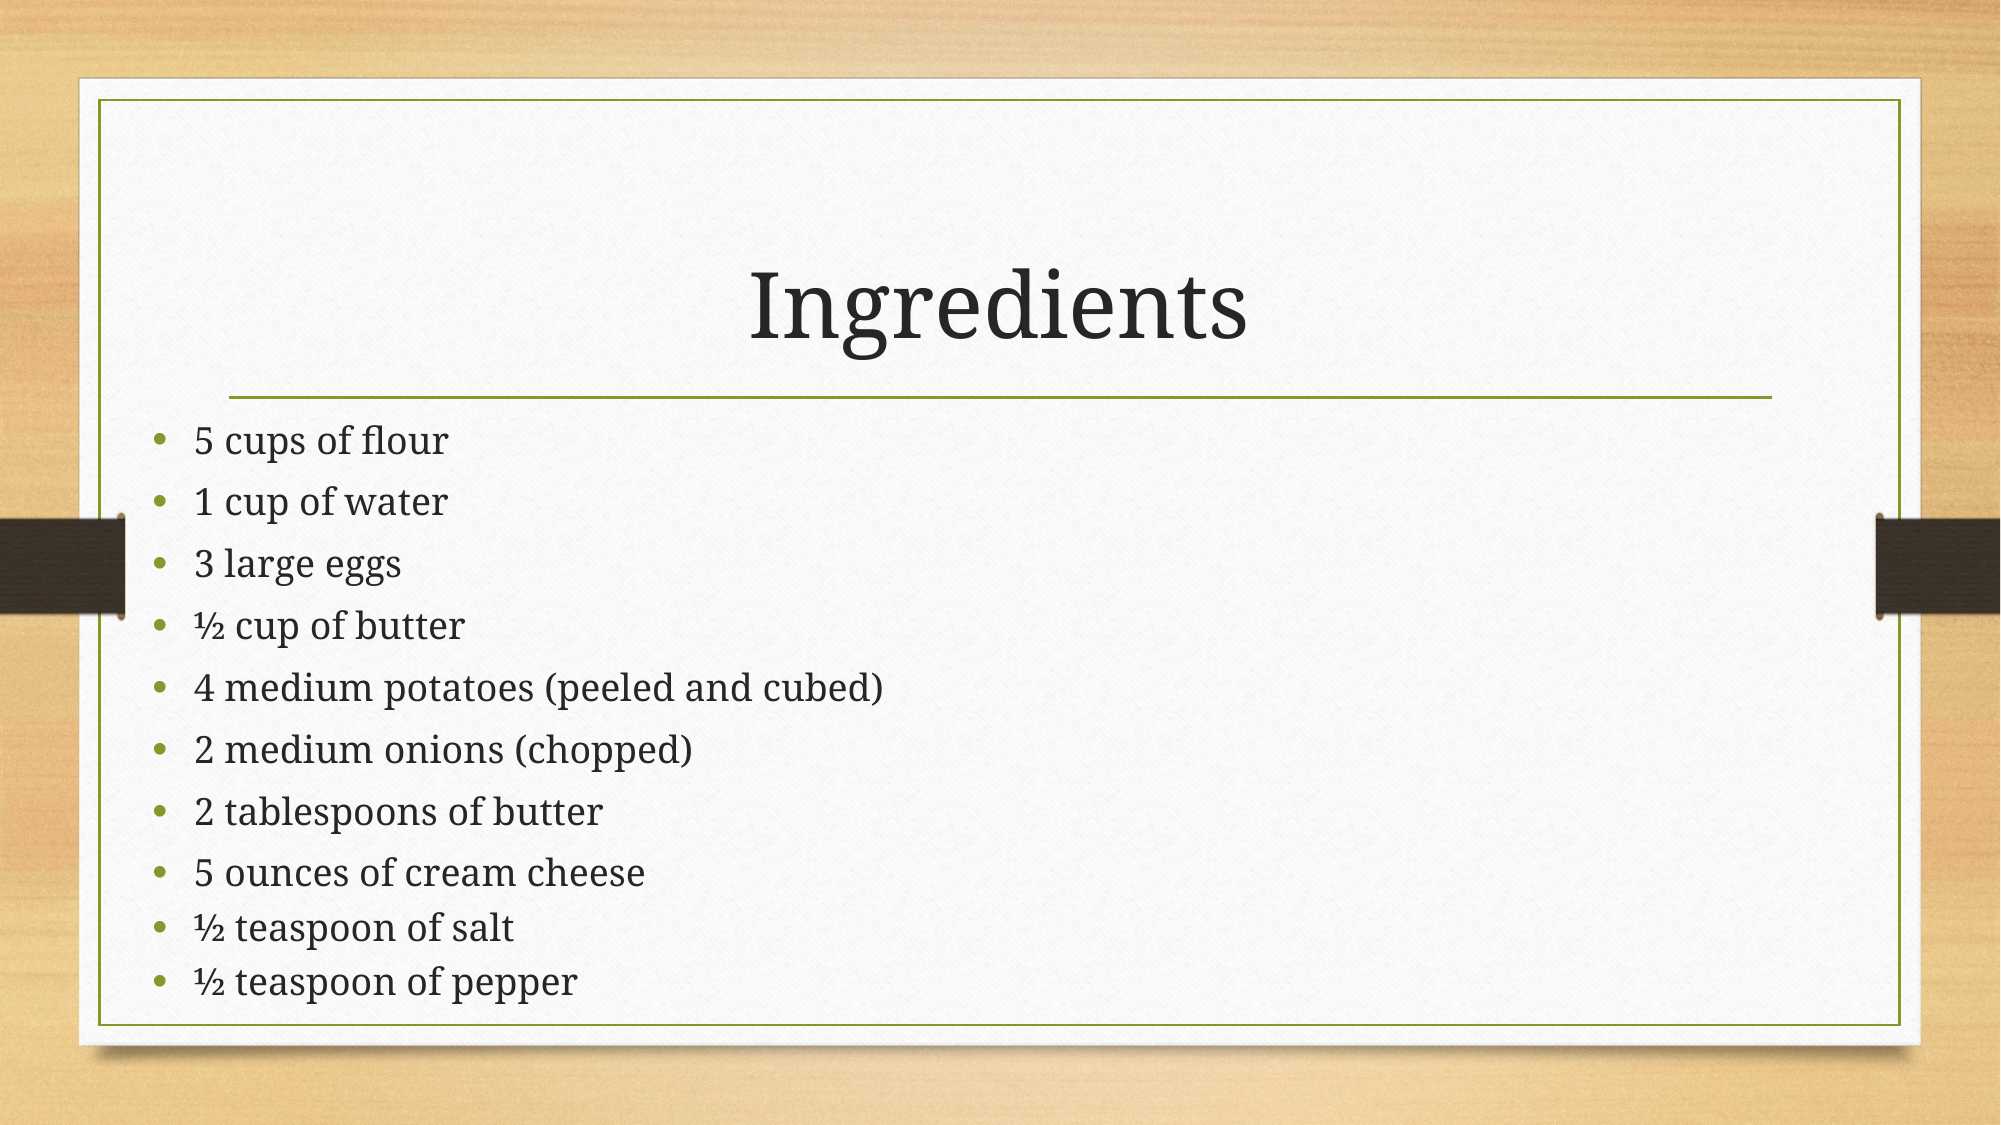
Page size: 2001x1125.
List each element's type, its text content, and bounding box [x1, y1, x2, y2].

picture [0, 0, 2001, 1125]
list 5 cups of flour 1 cup of water 3 large eggs ½ cup of butter 4 medium potatoes (peeled and cubed) 2 medium onions (chopped) 2 tablespoons of butter 5 ounces of cream cheese ½ teaspoon of salt ½ teaspoon of pepper [137, 409, 1269, 1015]
title Ingredients [212, 195, 1788, 410]
